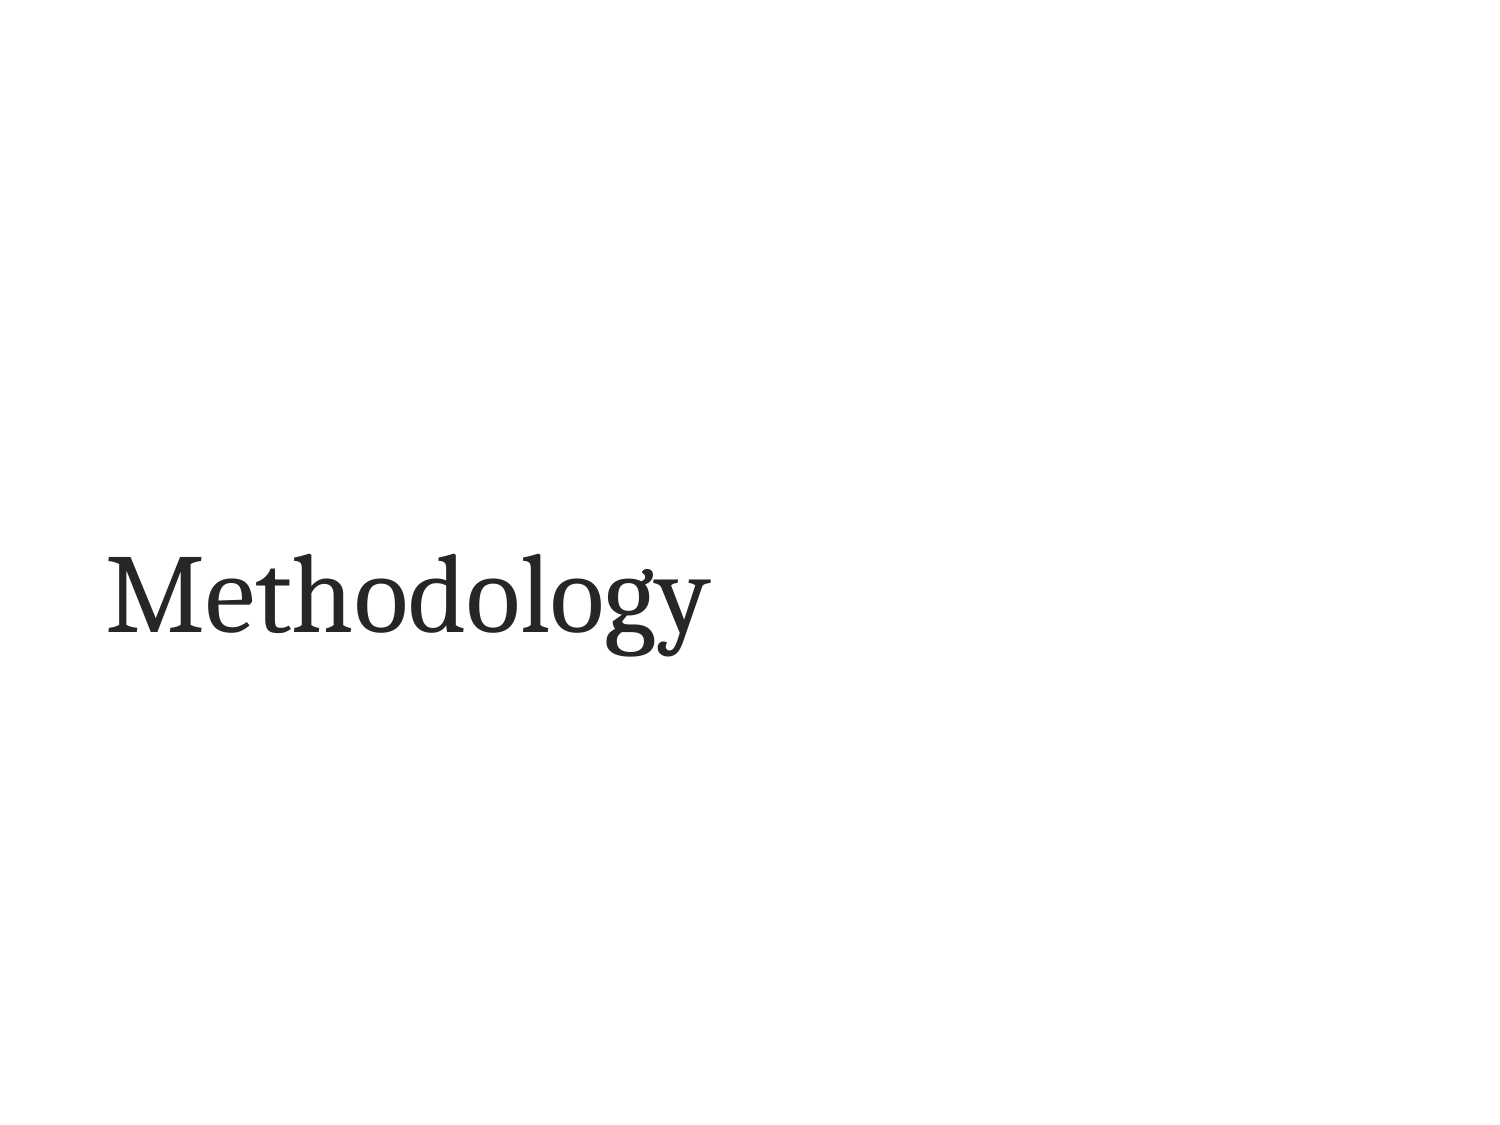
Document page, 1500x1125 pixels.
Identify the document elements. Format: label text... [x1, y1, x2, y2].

title Methodology [90, 399, 1441, 663]
